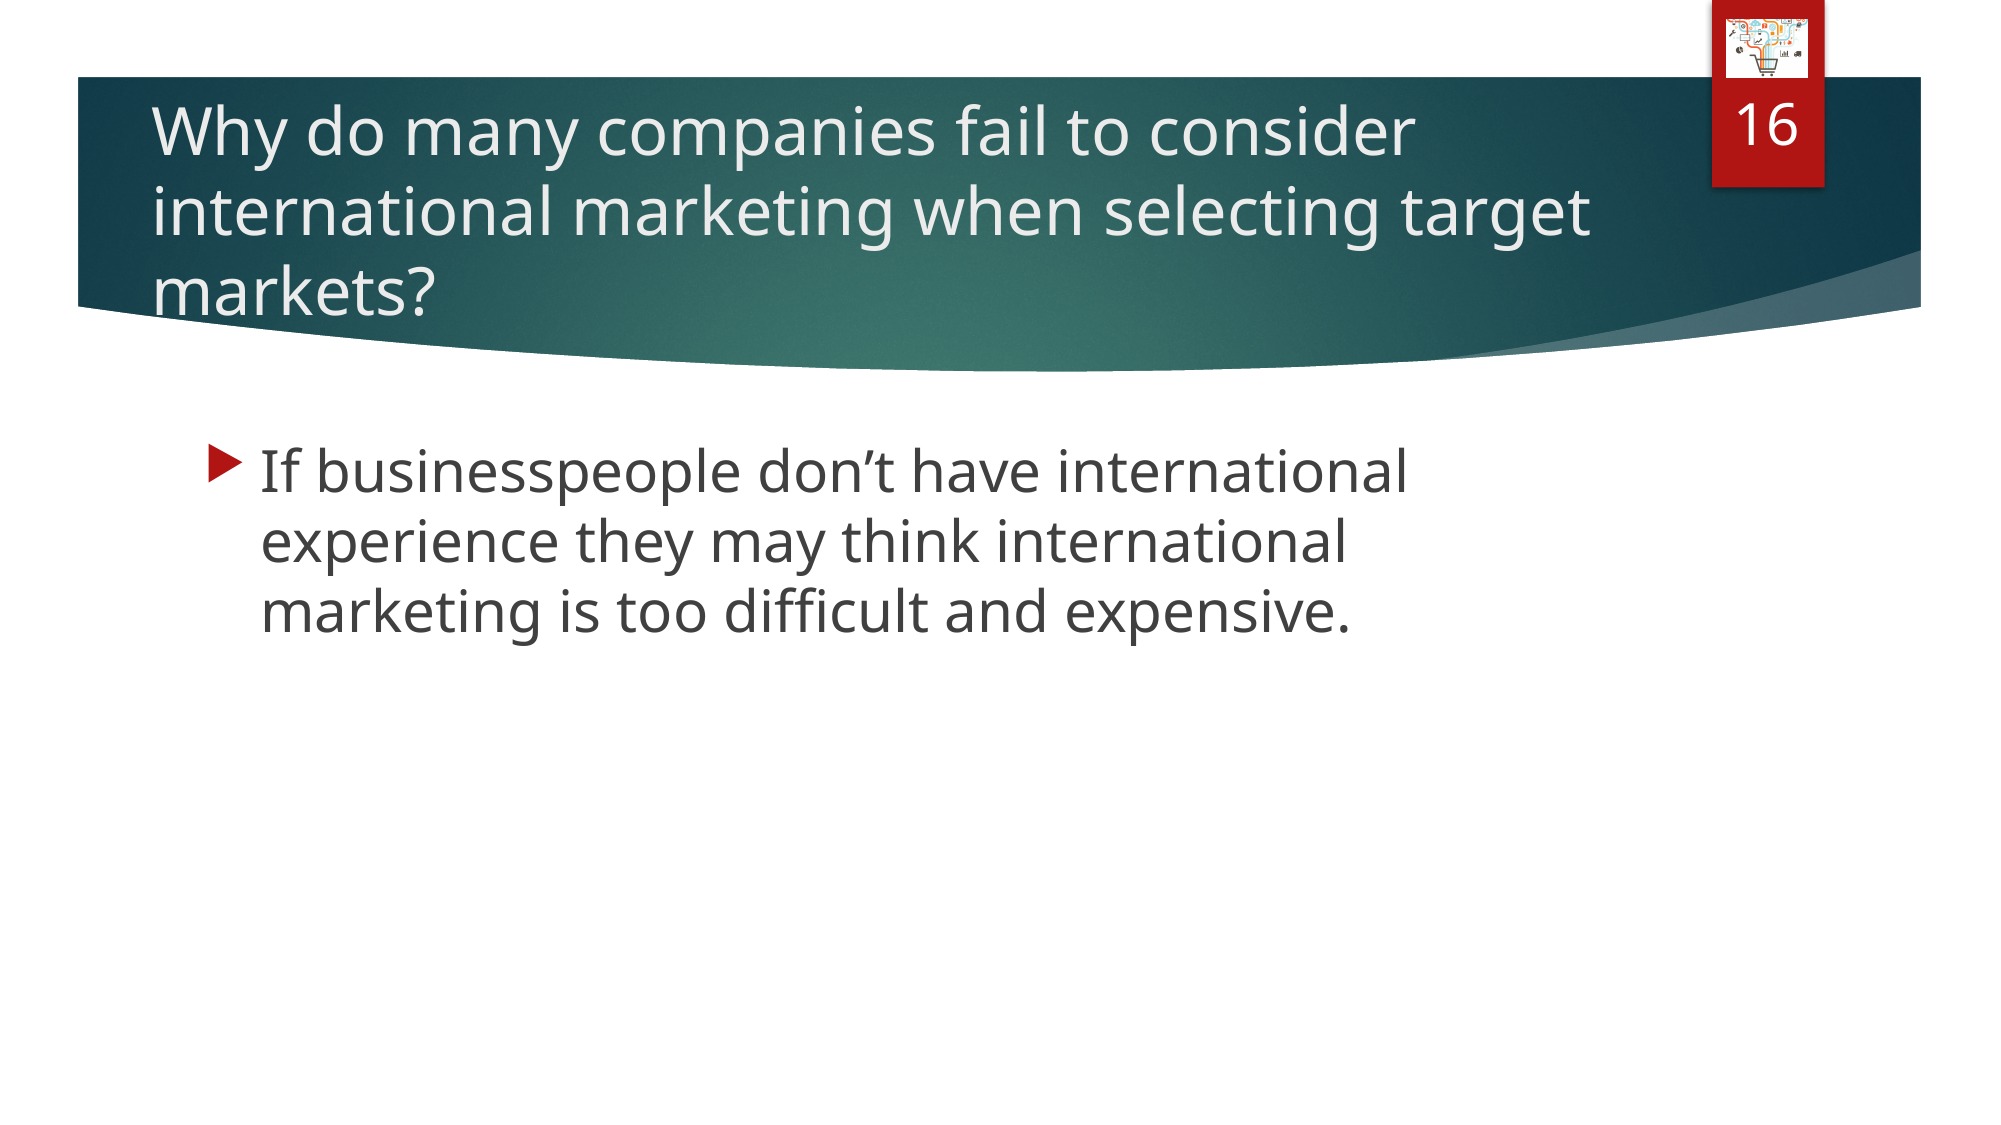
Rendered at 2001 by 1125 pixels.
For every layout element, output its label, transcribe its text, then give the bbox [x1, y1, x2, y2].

list If businesspeople don’t have international experience they may think international marketing is too difficult and expensive. [189, 427, 1638, 988]
picture [1726, 19, 1808, 78]
title Why do many companies fail to consider international marketing when selecting target markets? [136, 151, 1851, 267]
slide_number 16 [1698, 48, 1836, 175]
